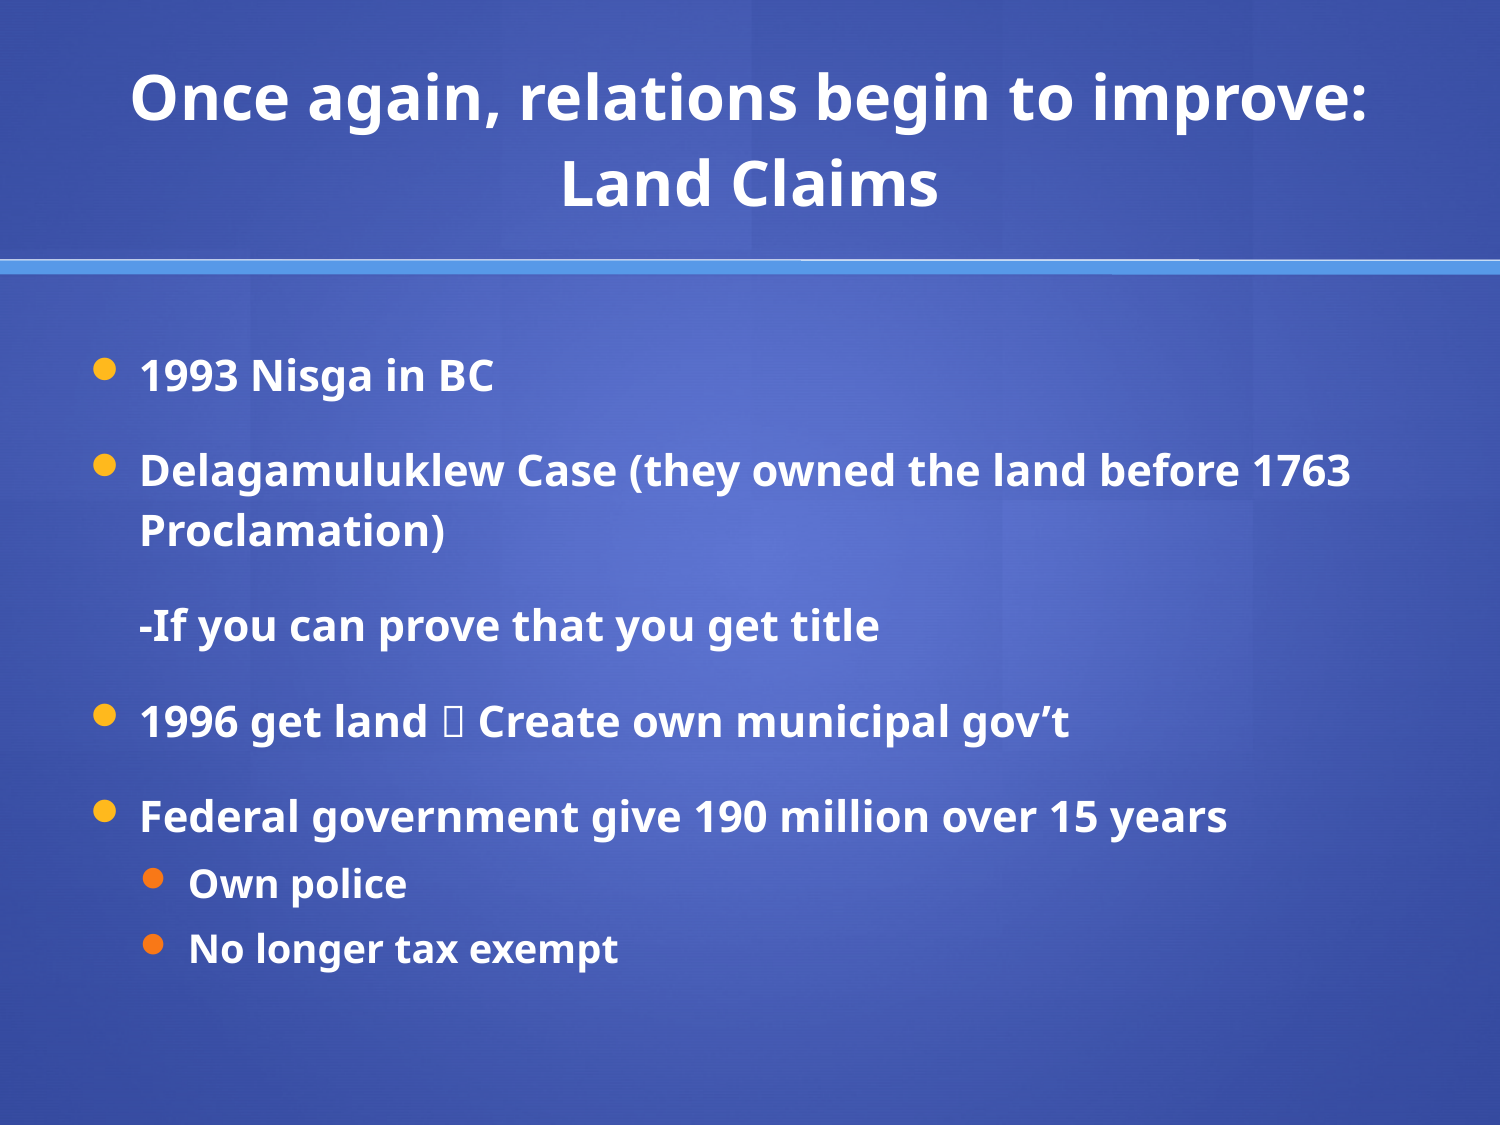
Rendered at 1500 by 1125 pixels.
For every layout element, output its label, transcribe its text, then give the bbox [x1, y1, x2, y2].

title Once again, relations begin to improve: Land Claims [75, 45, 1425, 233]
list 1993 Nisga in BC Delagamuluklew Case (they owned the land before 1763 Proclamation) -If you can prove that you get title 1996 get land  Create own municipal gov’t Federal government give 190 million over 15 years Own police No longer tax exempt [75, 337, 1425, 988]
